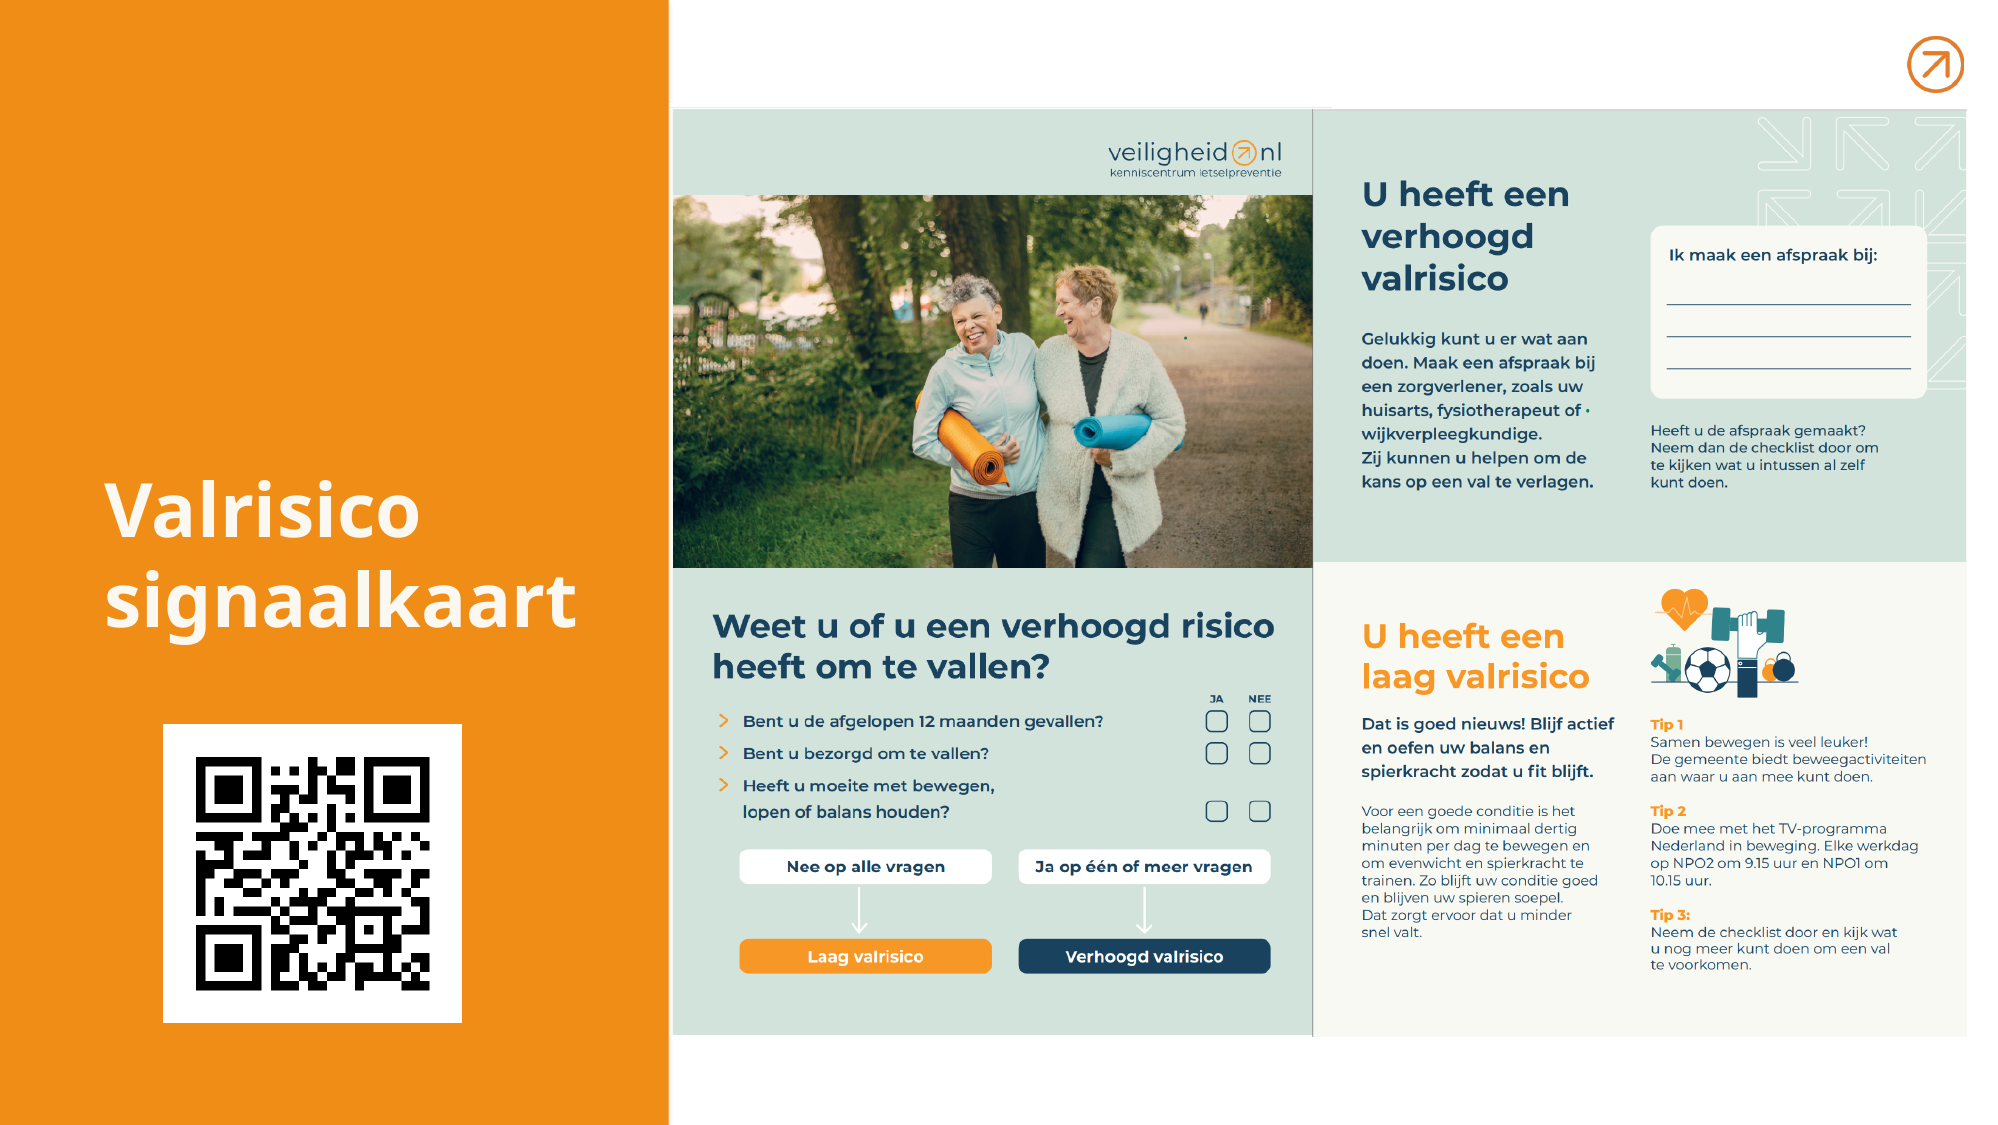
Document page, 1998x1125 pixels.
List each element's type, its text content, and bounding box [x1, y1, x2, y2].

picture [669, 103, 1968, 1037]
title Valrisico signaalkaart [89, 198, 621, 907]
picture [163, 723, 462, 1023]
picture [1907, 35, 1965, 93]
